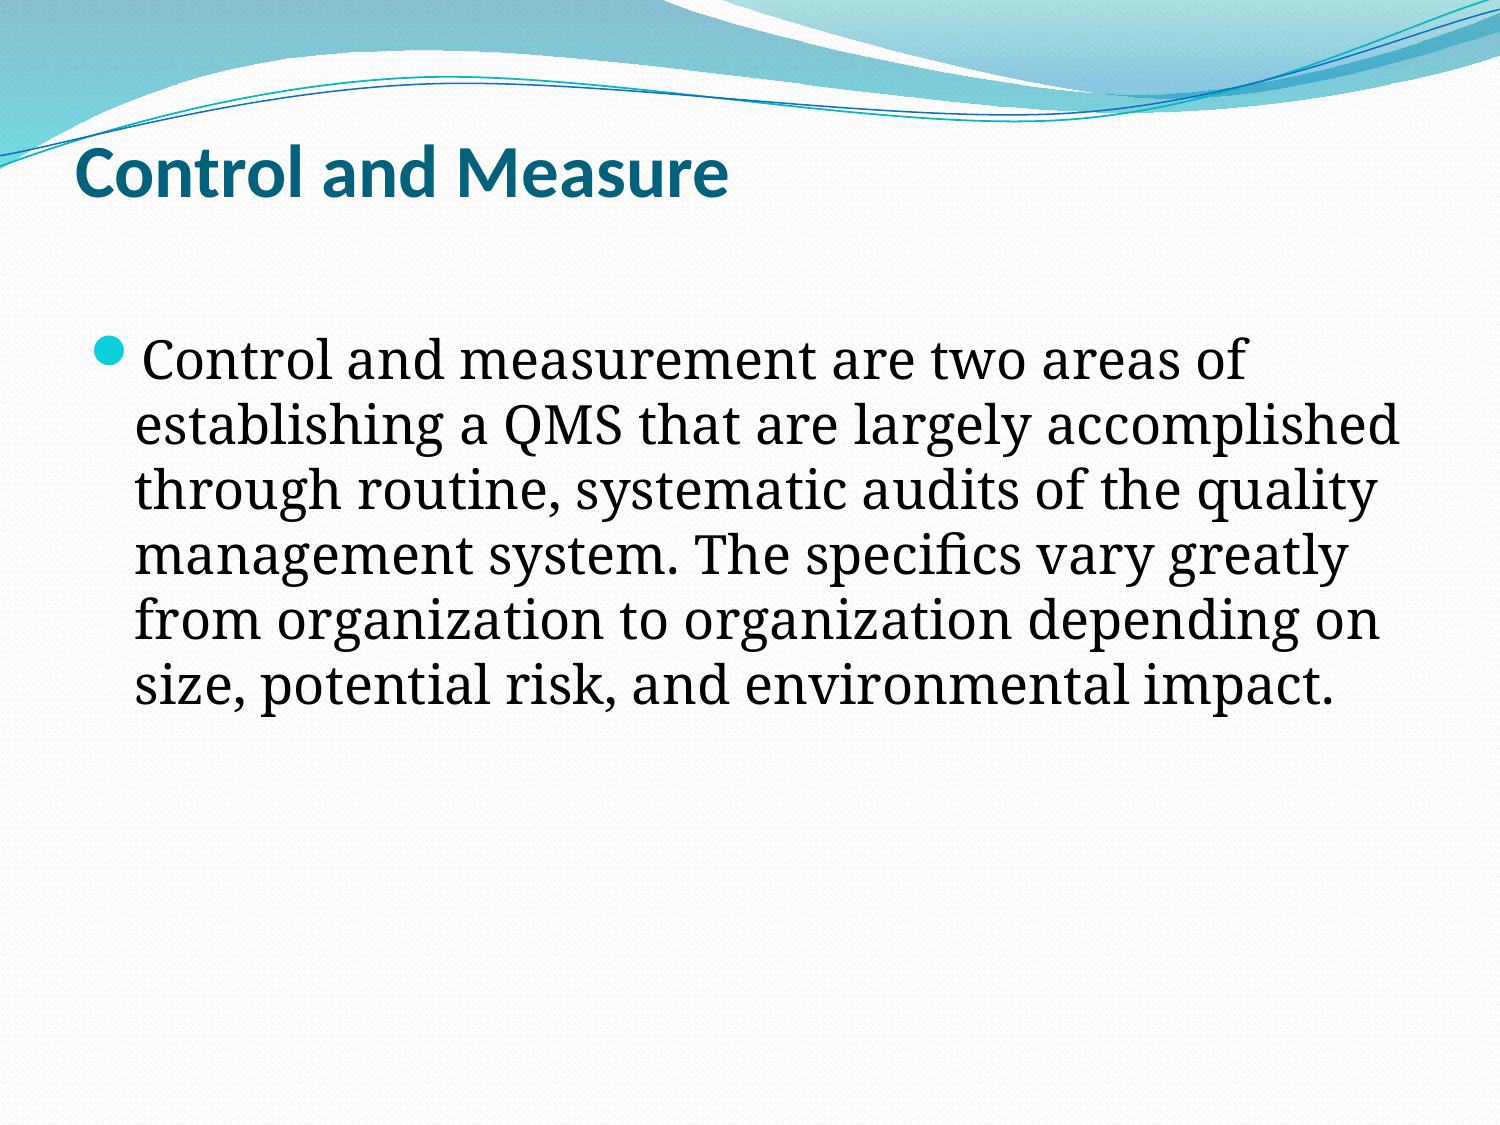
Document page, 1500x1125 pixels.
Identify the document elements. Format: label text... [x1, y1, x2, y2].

title Control and Measure [75, 115, 1425, 303]
list Control and measurement are two areas of establishing a QMS that are largely accomplished through routine, systematic audits of the quality management system. The specifics vary greatly from organization to organization depending on size, potential risk, and environmental impact. [75, 317, 1425, 1038]
